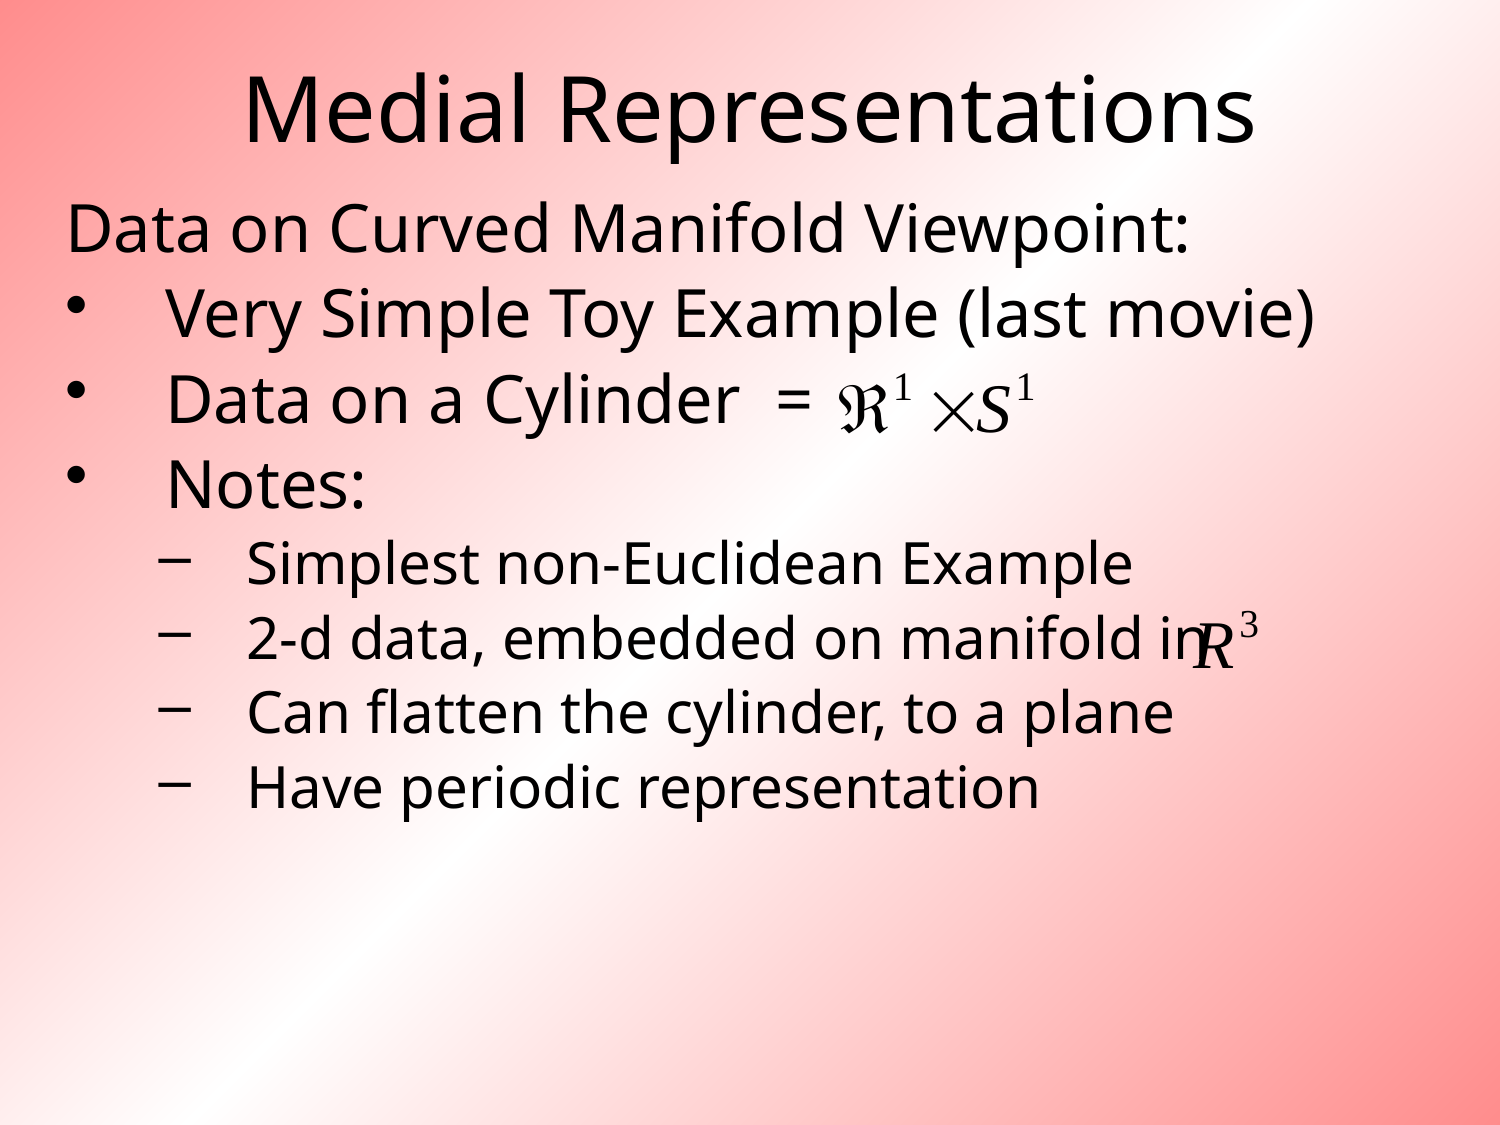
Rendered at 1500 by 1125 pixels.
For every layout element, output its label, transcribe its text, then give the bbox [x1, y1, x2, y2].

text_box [1187, 599, 1264, 674]
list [837, 362, 1038, 441]
list Data on Curved Manifold Viewpoint: Very Simple Toy Example (last movie) Data on a Cylinder = Notes: Simplest non-Euclidean Example 2-d data, embedded on manifold in Can flatten the cylinder, to a plane Have periodic representation [50, 532, 1450, 1063]
title Medial Representations [112, 37, 1388, 175]
list Data on Curved Manifold Viewpoint: Very Simple Toy Example (last movie) Data on a Cylinder = Notes: Simplest non-Euclidean Example 2-d data, embedded on manifold in Can flatten the cylinder, to a plane Have periodic representation [50, 187, 1450, 531]
